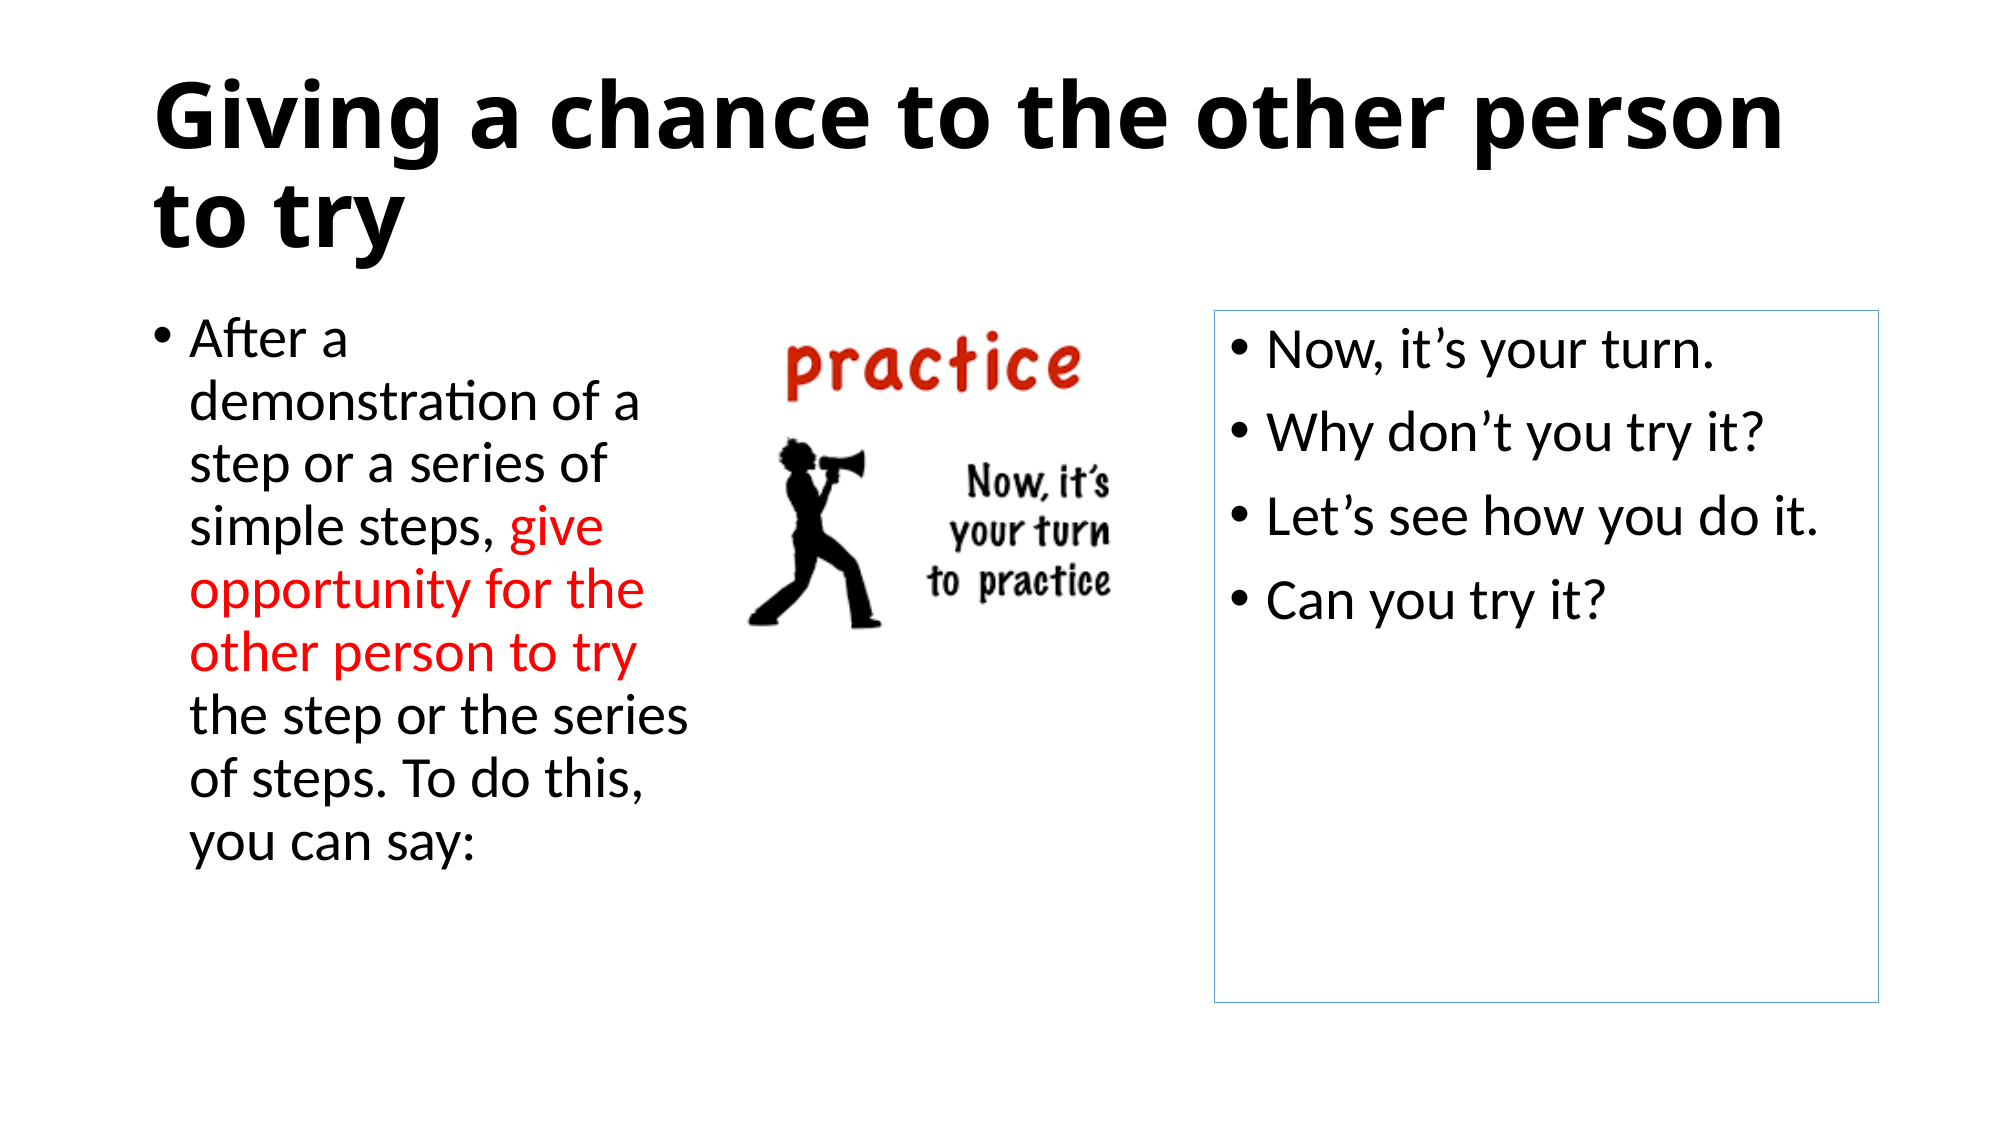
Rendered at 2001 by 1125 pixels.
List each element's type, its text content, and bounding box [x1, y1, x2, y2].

picture [697, 299, 1169, 652]
list Now, it’s your turn. Why don’t you try it? Let’s see how you do it. Can you try it? [1214, 310, 1879, 1003]
title Giving a chance to the other person to try [137, 59, 1863, 278]
list After a demonstration of a step or a series of simple steps, give opportunity for the other person to try the step or the series of steps. To do this, you can say: [137, 299, 726, 1014]
